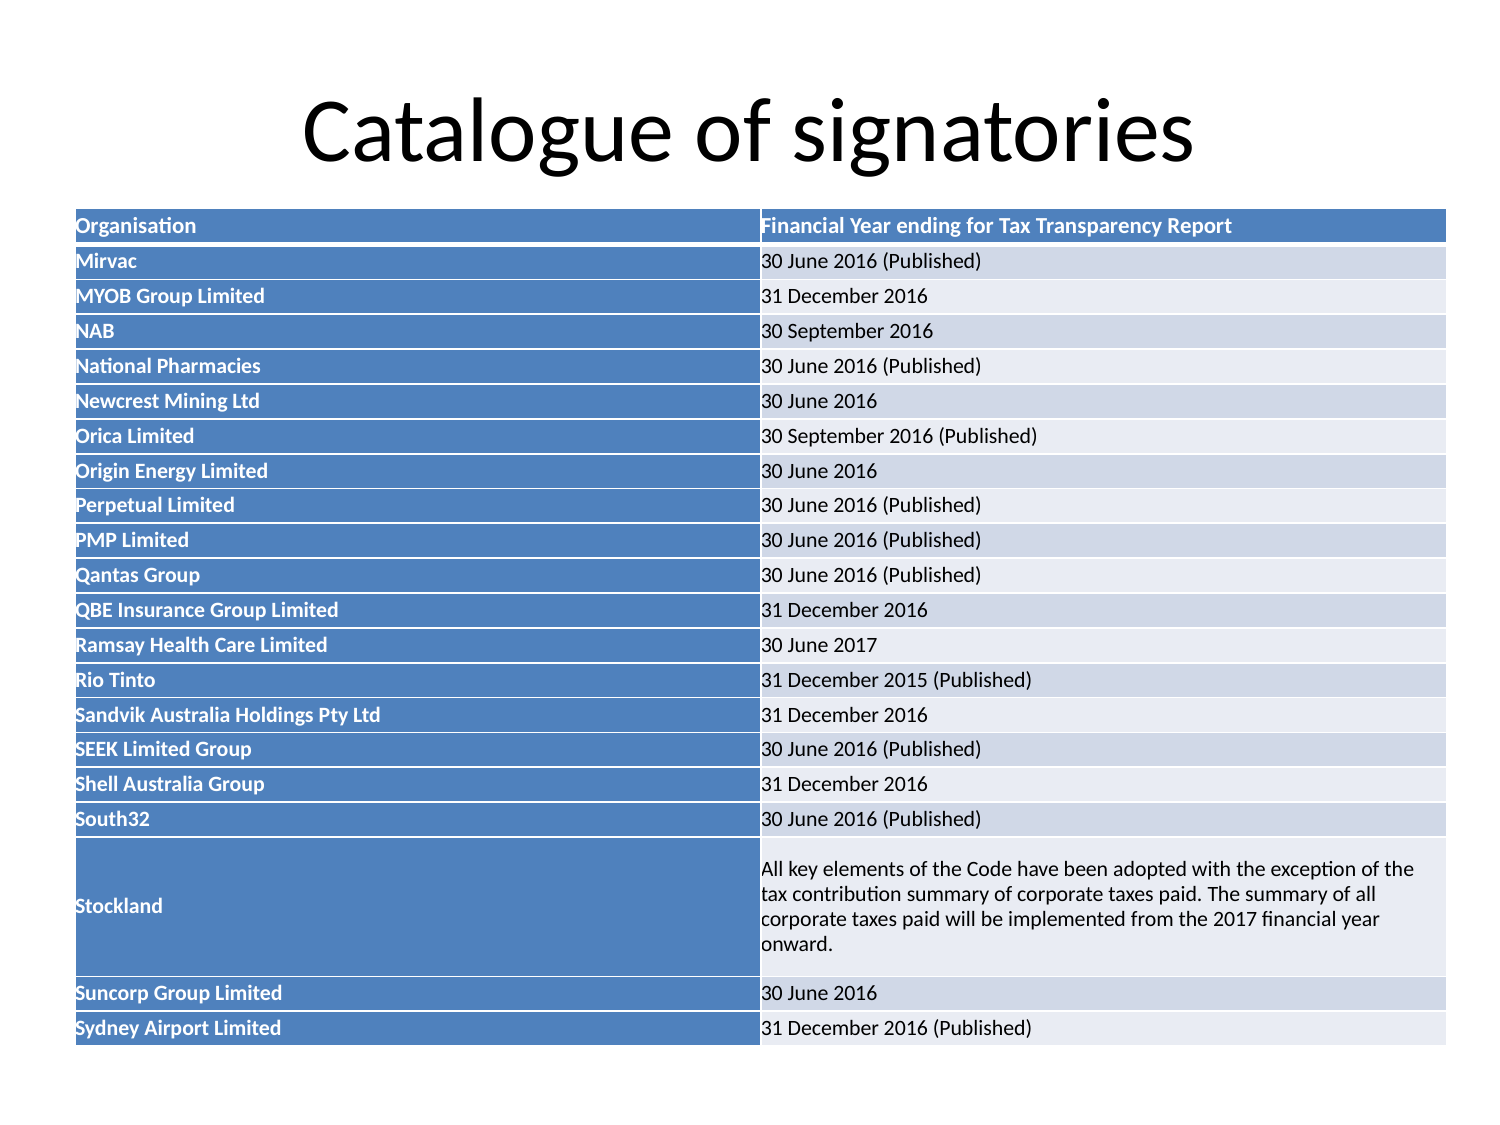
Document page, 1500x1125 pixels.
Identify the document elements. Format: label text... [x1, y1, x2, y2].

table_cell SEEK Limited Group [76, 733, 760, 766]
table_cell 31 December 2016 [762, 280, 1446, 313]
table_cell 30 June 2016 (Published) [762, 489, 1446, 522]
table_cell 30 June 2016 [762, 455, 1446, 488]
table_cell QBE Insurance Group Limited [76, 594, 760, 627]
table_cell South32 [76, 803, 760, 836]
table_cell 30 June 2016 (Published) [762, 803, 1446, 836]
table_header Financial Year ending for Tax Transparency Report [762, 209, 1446, 242]
table_cell Sandvik Australia Holdings Pty Ltd [76, 698, 760, 732]
table_cell 30 June 2016 (Published) [762, 559, 1446, 592]
table_cell 30 June 2017 [762, 629, 1446, 662]
table_cell 30 June 2016 [762, 385, 1446, 418]
table_cell NAB [76, 315, 760, 348]
table_cell Origin Energy Limited [76, 455, 760, 488]
table_cell MYOB Group Limited [76, 280, 760, 313]
title Catalogue of signatories [75, 45, 1425, 233]
table_cell Perpetual Limited [76, 489, 760, 522]
table_cell Newcrest Mining Ltd [76, 385, 760, 418]
table_cell Stockland [76, 838, 760, 976]
table_cell Qantas Group [76, 559, 760, 592]
table_cell All key elements of the Code have been adopted with the exception of the tax contribution summary of corporate taxes paid. The summary of all corporate taxes paid will be implemented from the 2017 financial year onward. [762, 838, 1446, 976]
table_cell PMP Limited [76, 524, 760, 557]
table_cell 31 December 2015 (Published) [762, 664, 1446, 697]
table_cell 30 June 2016 (Published) [762, 247, 1446, 279]
table_cell 30 September 2016 [762, 315, 1446, 348]
table_cell 31 December 2016 [762, 698, 1446, 732]
table_cell Orica Limited [76, 420, 760, 453]
table_cell 30 June 2016 [762, 977, 1446, 1010]
table_cell Rio Tinto [76, 664, 760, 697]
table_cell National Pharmacies [76, 350, 760, 383]
table_cell 30 June 2016 (Published) [762, 524, 1446, 557]
table_cell 30 September 2016 (Published) [762, 420, 1446, 453]
table_cell Shell Australia Group [76, 768, 760, 801]
table_cell Ramsay Health Care Limited [76, 629, 760, 662]
table_cell 31 December 2016 [762, 594, 1446, 627]
table_cell Sydney Airport Limited [76, 1012, 760, 1045]
table_cell 31 December 2016 [762, 768, 1446, 801]
table_cell 30 June 2016 (Published) [762, 350, 1446, 383]
table_cell Suncorp Group Limited [76, 977, 760, 1010]
table_cell 31 December 2016 (Published) [762, 1012, 1446, 1045]
table_cell 30 June 2016 (Published) [762, 733, 1446, 766]
table_header Organisation [76, 233, 760, 242]
table_cell Mirvac [76, 247, 760, 279]
